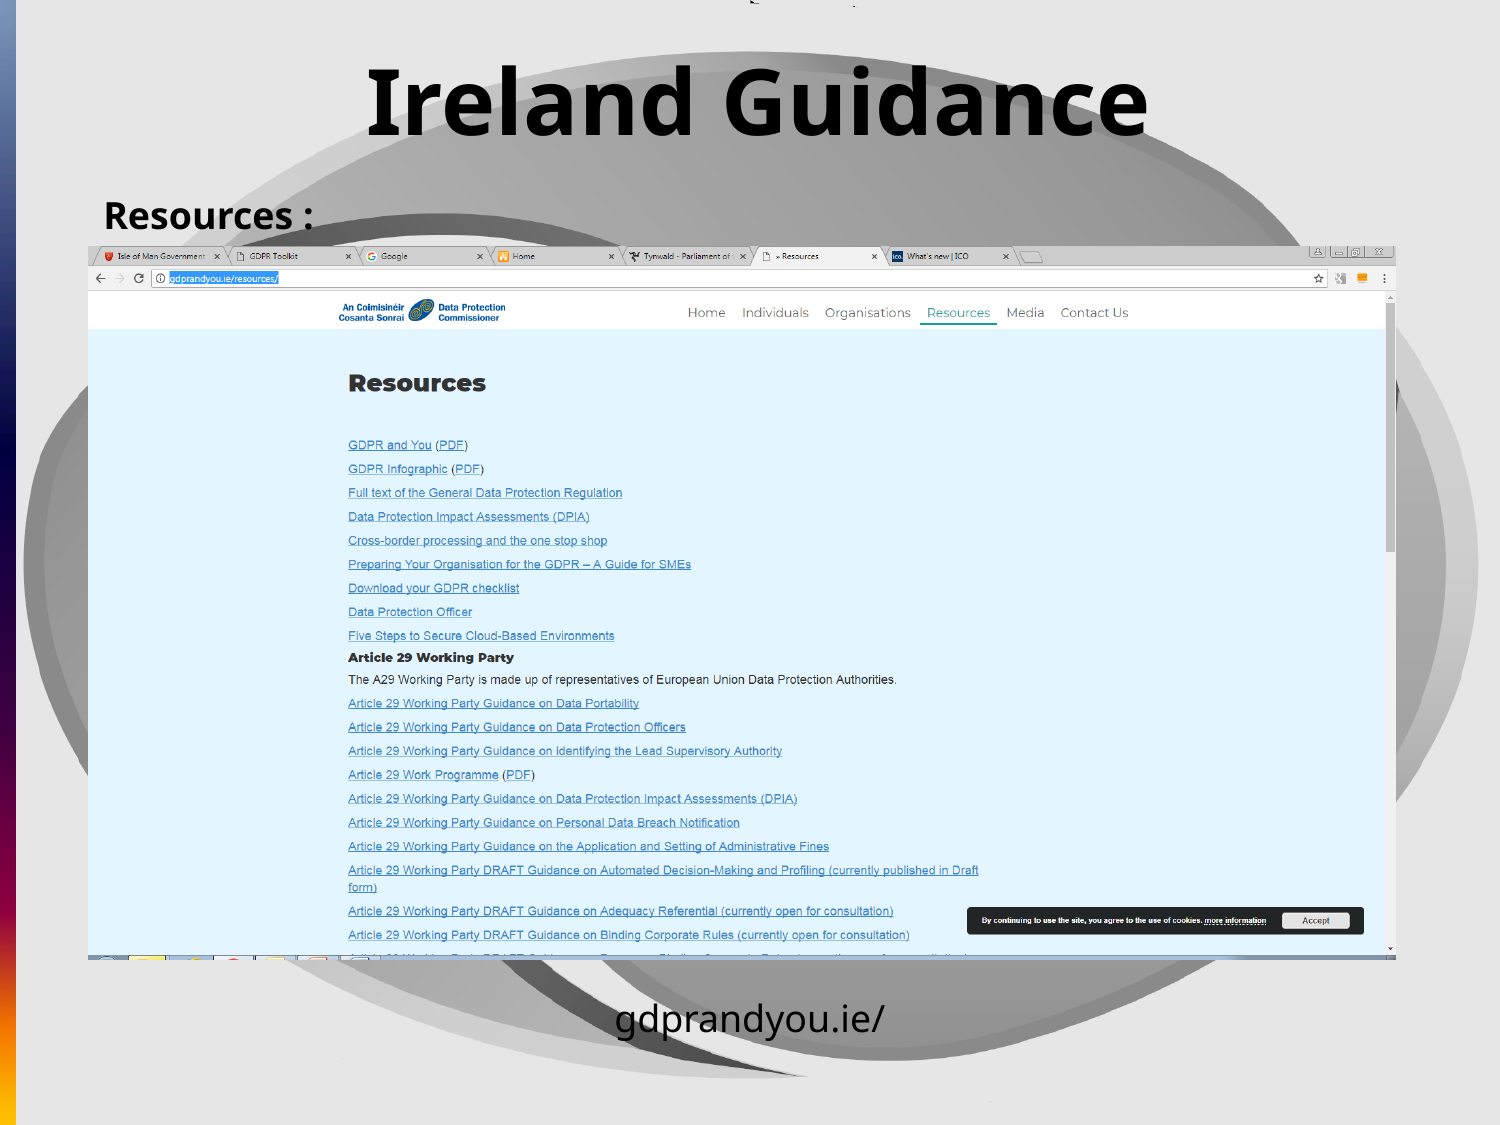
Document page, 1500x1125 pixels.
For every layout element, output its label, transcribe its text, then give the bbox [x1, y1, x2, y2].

title Ireland Guidance [17, 54, 1500, 161]
picture [0, 0, 1500, 1125]
text_box Resources : [88, 184, 768, 243]
text_box gdprandyou.ie/ [17, 987, 1483, 1048]
